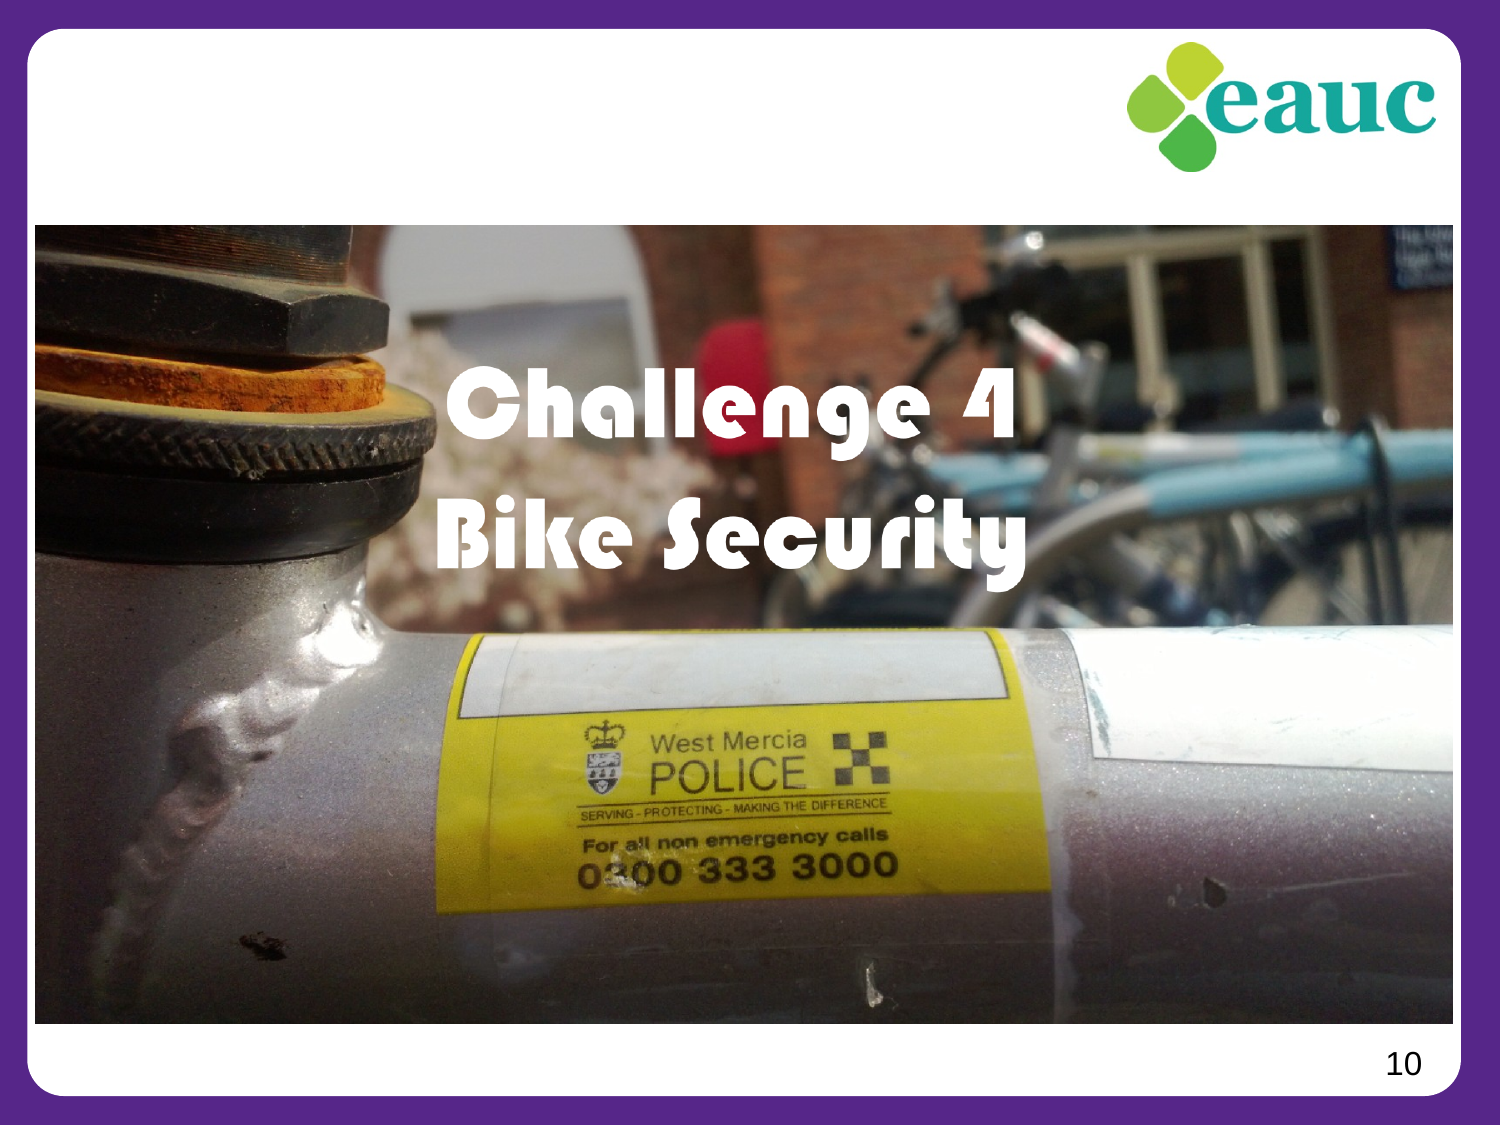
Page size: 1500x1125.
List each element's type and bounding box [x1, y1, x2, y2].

picture [1127, 42, 1436, 172]
picture [35, 225, 1454, 1024]
